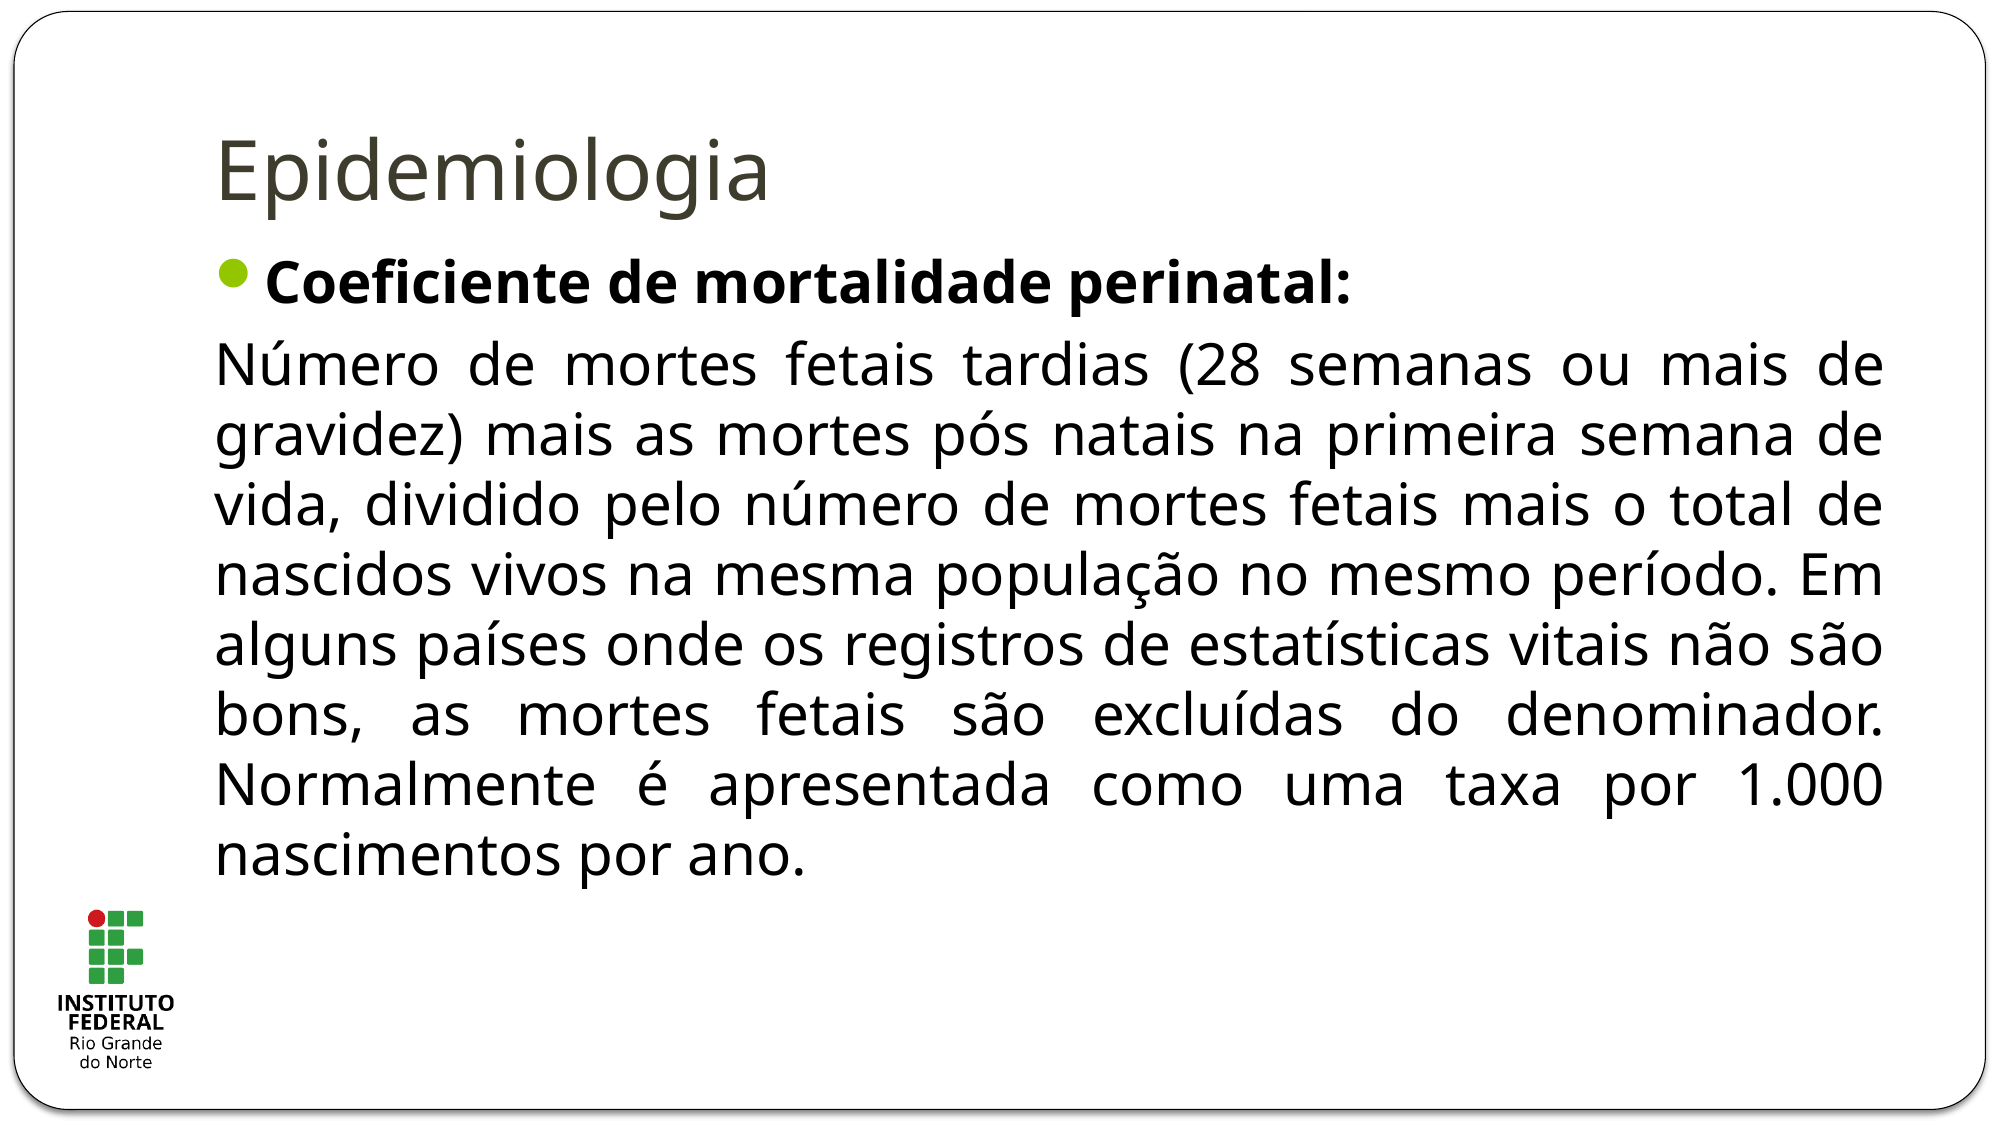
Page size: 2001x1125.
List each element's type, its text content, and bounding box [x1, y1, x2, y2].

picture [31, 906, 201, 1072]
list Coeficiente de mortalidade perinatal: Número de mortes fetais tardias (28 semanas ou mais de gravidez) mais as mortes pós natais na primeira semana de vida, dividido pelo número de mortes fetais mais o total de nascidos vivos na mesma população no mesmo período. Em alguns países onde os registros de estatísticas vitais não são bons, as mortes fetais são excluídas do denominador. Normalmente é apresentada como uma taxa por 1.000 nascimentos por ano. [200, 237, 1900, 988]
title Epidemiologia [200, 45, 1900, 233]
